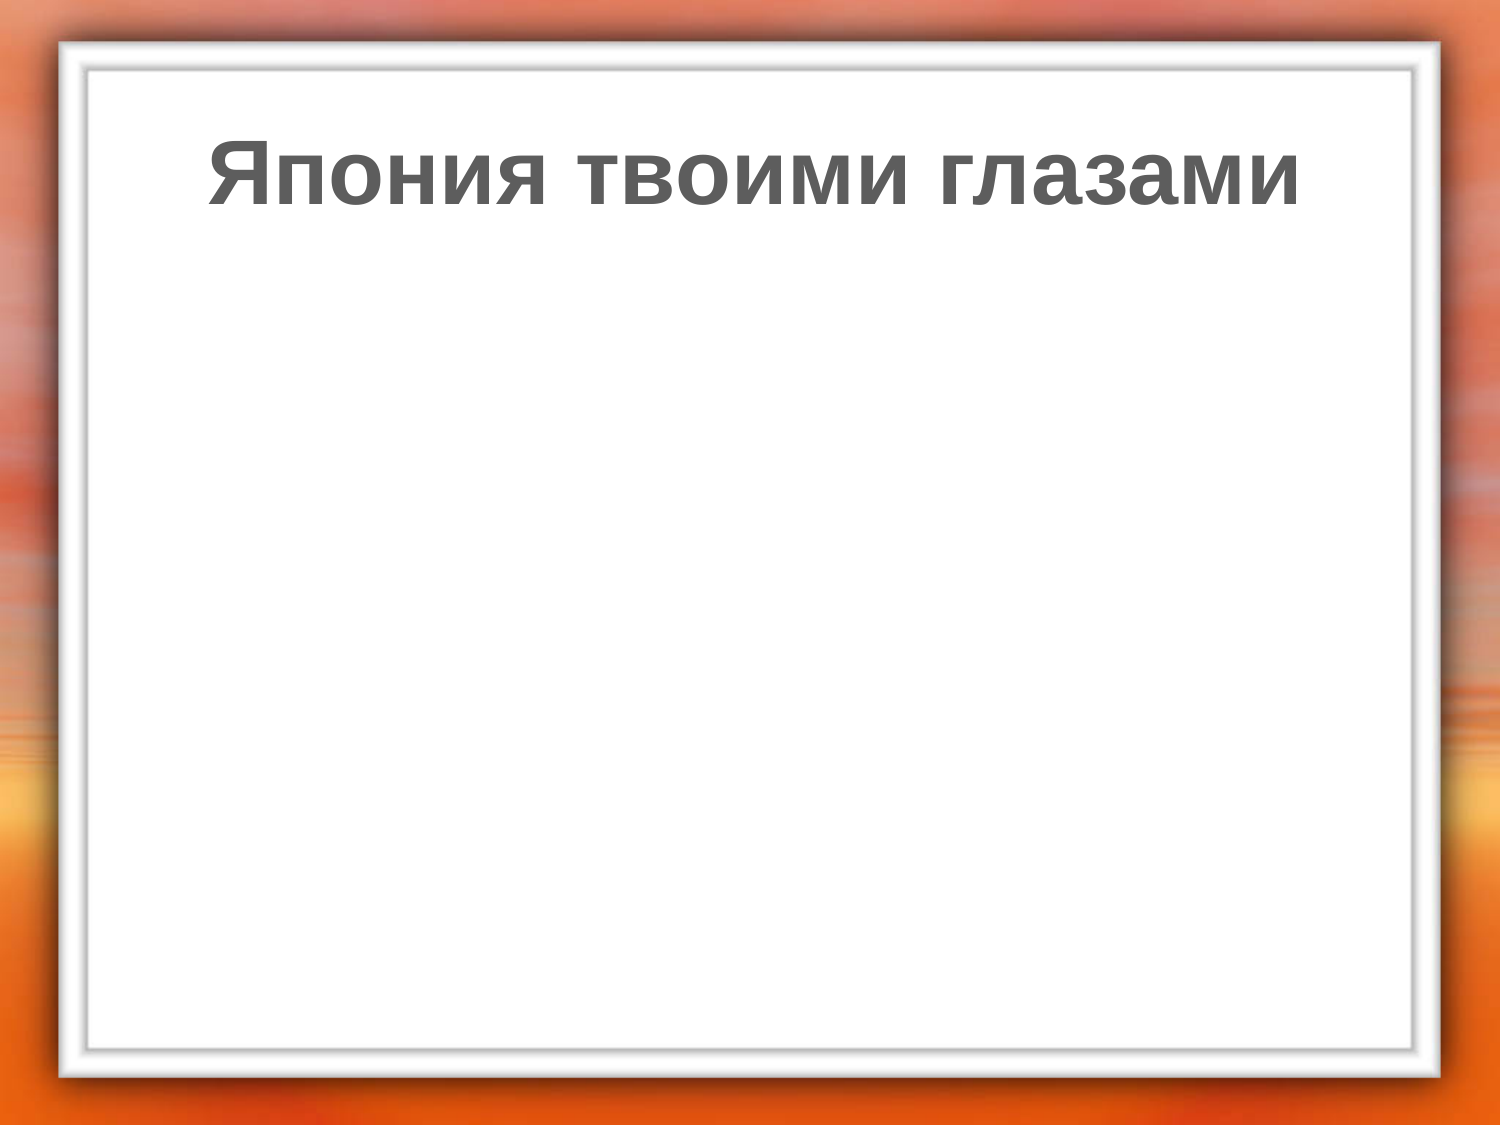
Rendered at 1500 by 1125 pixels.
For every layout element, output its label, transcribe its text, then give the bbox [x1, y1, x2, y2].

title [74, 44, 1426, 233]
text_box Япония твоими глазами [191, 105, 1320, 231]
picture [0, 0, 1500, 1125]
